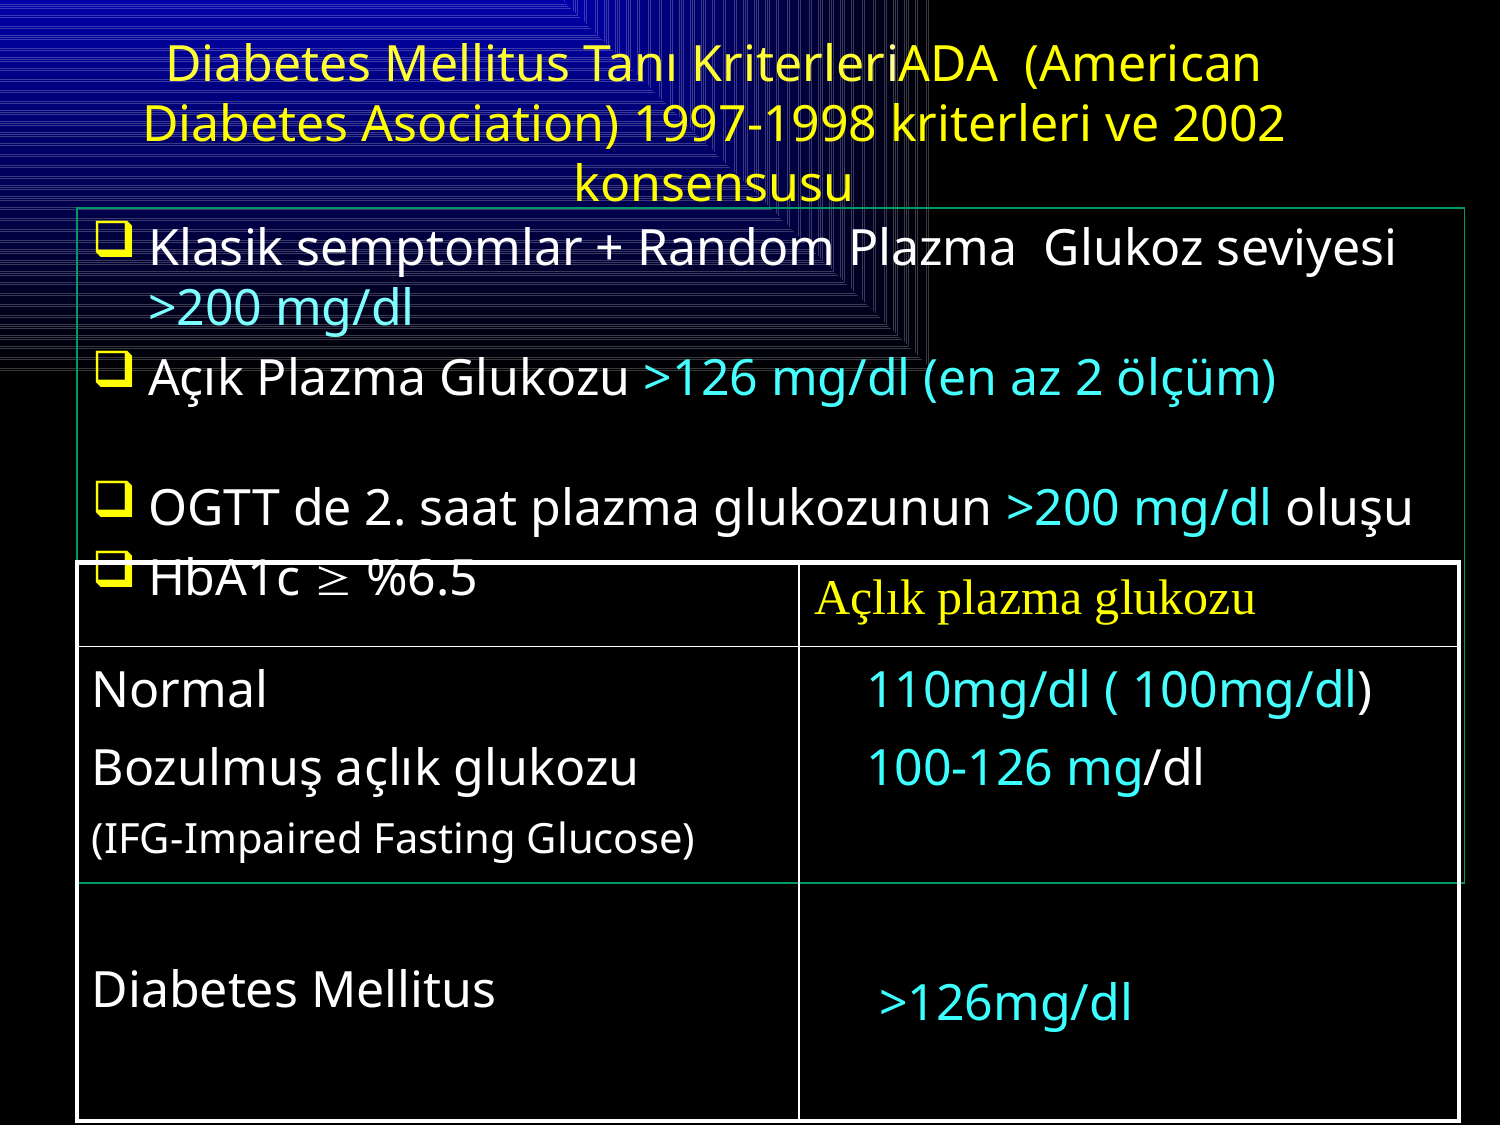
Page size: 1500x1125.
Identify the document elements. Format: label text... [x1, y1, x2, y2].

table_header [79, 565, 798, 646]
table_header Açlık plazma glukozu [800, 565, 1457, 646]
table_cell Normal Bozulmuş açlık glukozu (IFG-Impaired Fasting Glucose) Diabetes Mellitus [79, 647, 798, 1119]
title Diabetes Mellitus Tanı KriterleriADA (American Diabetes Asociation) 1997-1998 kriterleri ve 2002 konsensusu [40, 67, 1388, 256]
list Klasik semptomlar + Random Plazma Glukoz seviyesi >200 mg/dl Açık Plazma Glukozu >126 mg/dl (en az 2 ölçüm) OGTT de 2. saat plazma glukozunun >200 mg/dl oluşu HbA1c  %6.5 [76, 207, 1465, 884]
table_cell 110mg/dl ( 100mg/dl) 100-126 mg/dl >126mg/dl [800, 647, 1457, 1119]
